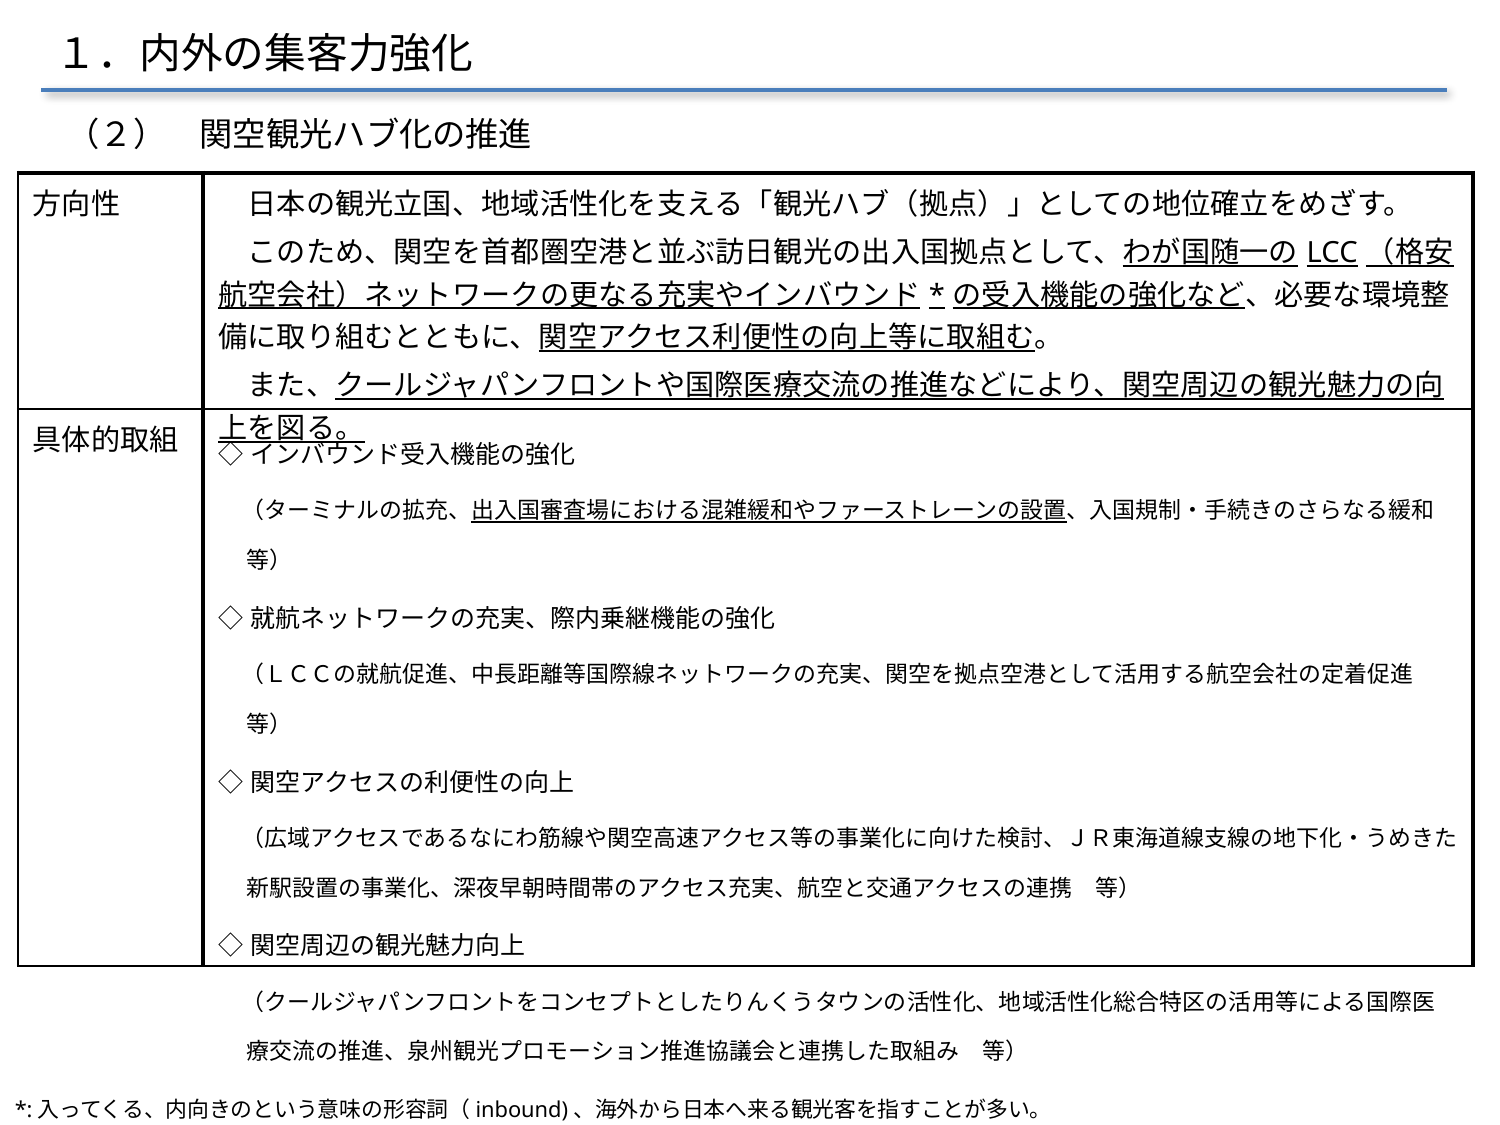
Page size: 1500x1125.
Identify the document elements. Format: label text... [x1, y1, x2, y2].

text_box （２） 関空観光ハブ化の推進 [52, 105, 548, 161]
table_cell 具体的取組 [19, 410, 201, 965]
text_box １．内外の集客力強化 [41, 19, 1329, 84]
table_cell ◇インバウンド受入機能の強化 （ターミナルの拡充、出入国審査場における混雑緩和やファーストレーンの設置、入国規制・手続きのさらなる緩和 等） ◇就航ネットワークの充実、際内乗継機能の強化 （ＬＣＣの就航促進、中長距離等国際線ネットワークの充実、関空を拠点空港として活用する航空会社の定着促進 等） ◇関空アクセスの利便性の向上 （広域アクセスであるなにわ筋線や関空高速アクセス等の事業化に向けた検討、ＪＲ東海道線支線の地下化・うめきた新駅設置の事業化、深夜早朝時間帯のアクセス充実、航空と交通アクセスの連携 等） ◇関空周辺の観光魅力向上 （クールジャパンフロントをコンセプトとしたりんくうタウンの活性化、地域活性化総合特区の活用等による国際医療交流の推進、泉州観光プロモーション推進協議会と連携した取組み 等） [205, 410, 1471, 965]
table_header 日本の観光立国、地域活性化を支える「観光ハブ（拠点）」としての地位確立をめざす。 このため、関空を首都圏空港と並ぶ訪日観光の出入国拠点として、わが国随一のLCC（格安航空会社）ネットワークの更なる充実やインバウンド*の受入機能の強化など、必要な環境整備に取り組むとともに、関空アクセス利便性の向上等に取組む。 また、クールジャパンフロントや国際医療交流の推進などにより、関空周辺の観光魅力の向上を図る。 [205, 175, 1471, 408]
text_box *:入ってくる、内向きのという意味の形容詞（inbound)、海外から日本へ来る観光客を指すことが多い。 [0, 1087, 1495, 1125]
table_header 方向性 [19, 175, 201, 408]
